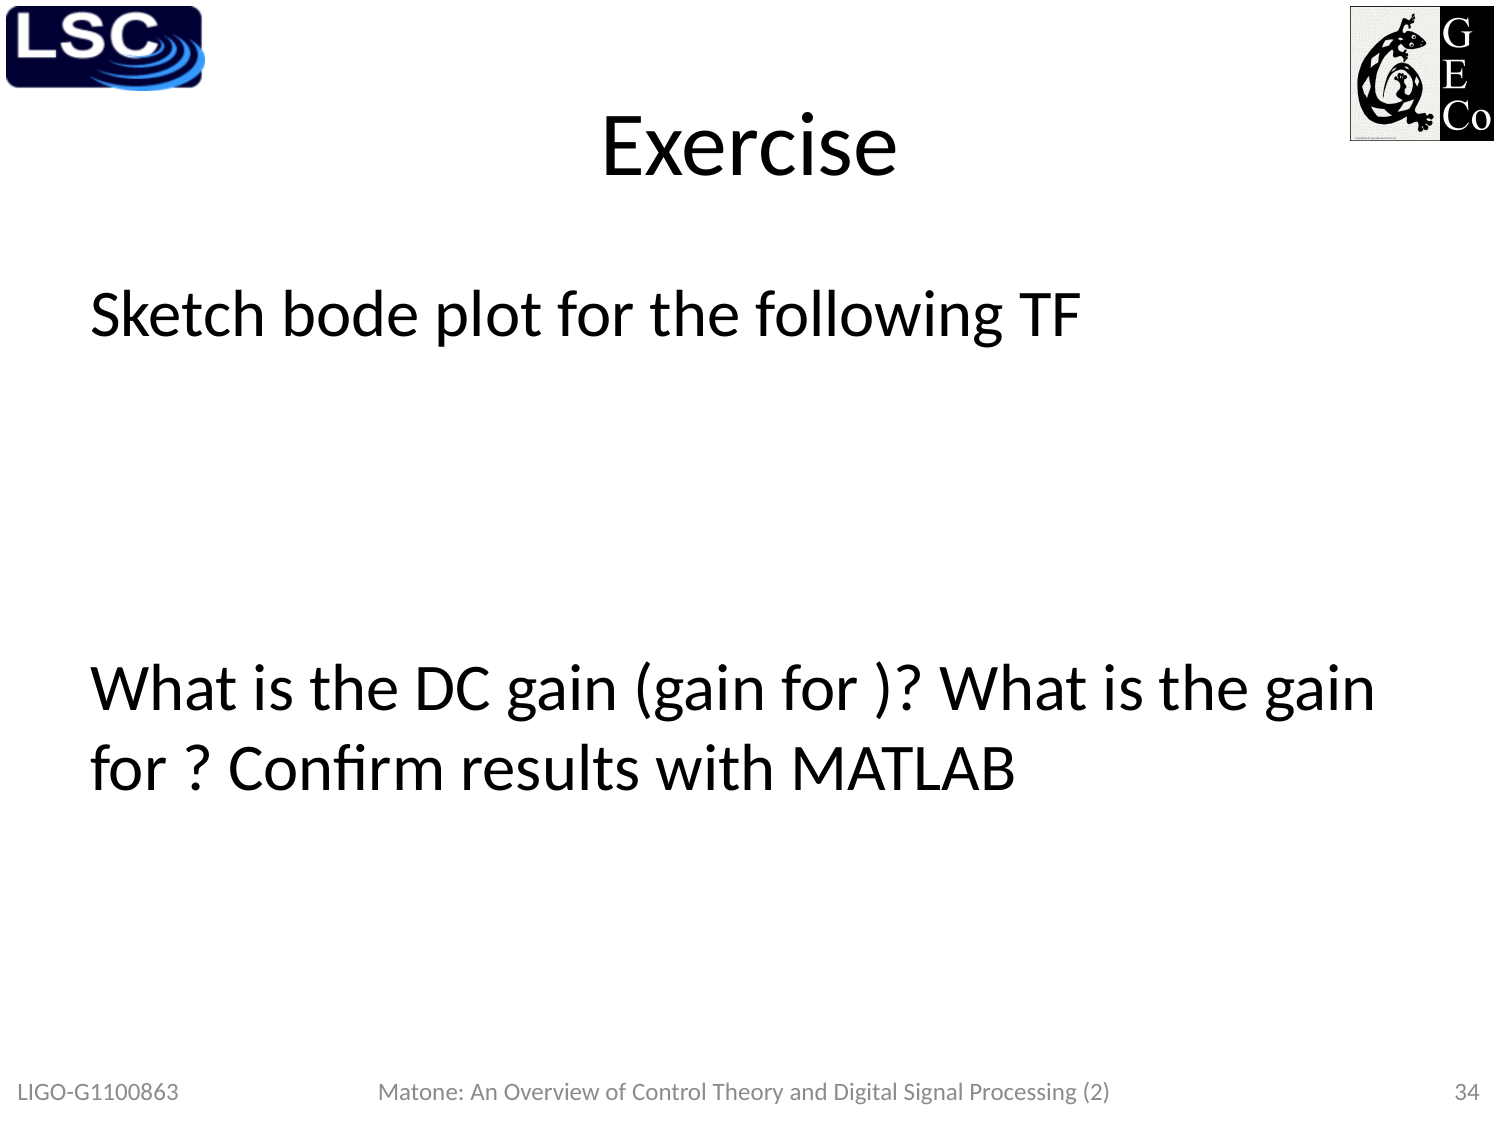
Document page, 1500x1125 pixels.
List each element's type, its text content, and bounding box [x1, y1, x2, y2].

footer Matone: An Overview of Control Theory and Digital Signal Processing (2) [353, 1060, 1144, 1121]
picture [1350, 6, 1494, 141]
slide_number 34 [1144, 1060, 1495, 1121]
picture [6, 6, 205, 91]
slide_number LIGO-G1100863 [2, 1060, 353, 1121]
title Exercise [75, 45, 1425, 233]
